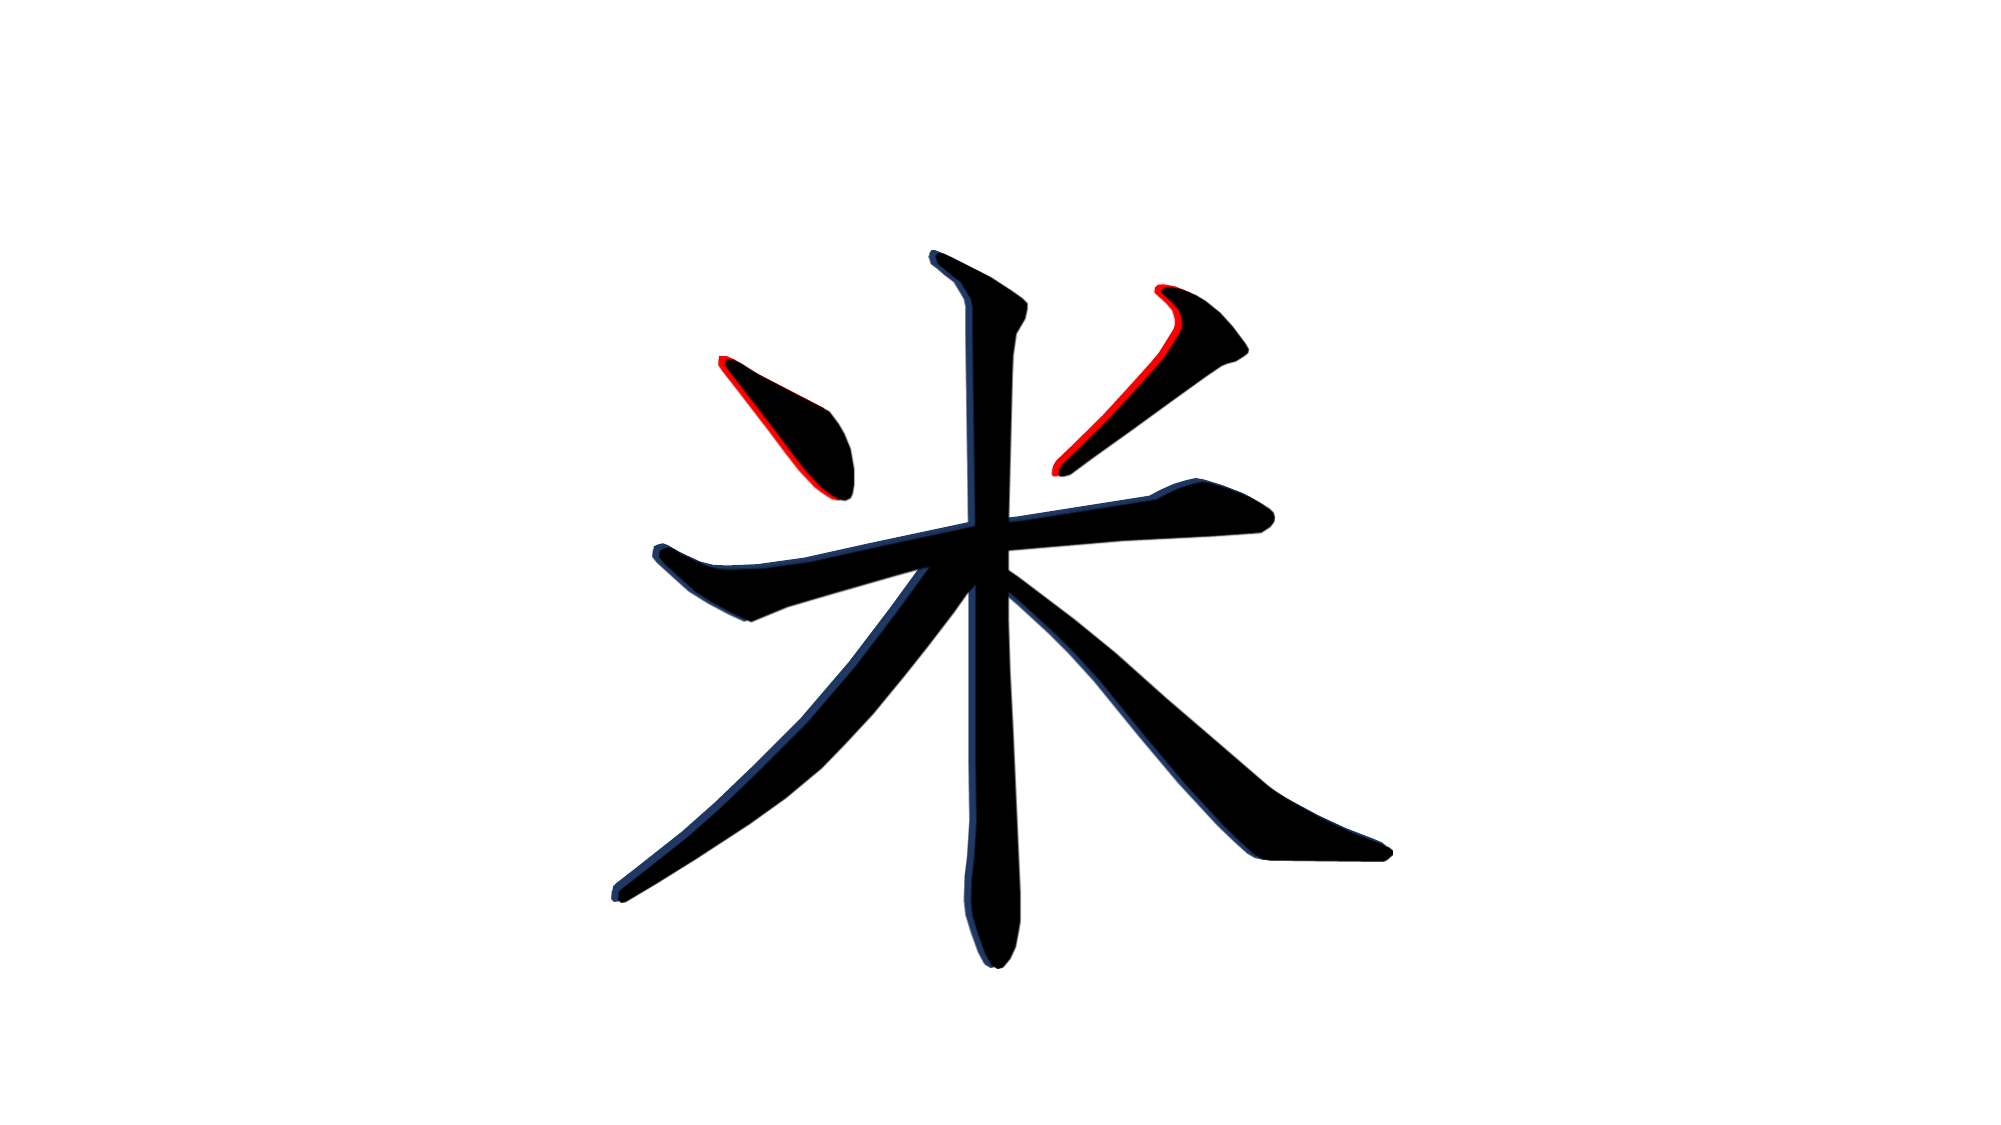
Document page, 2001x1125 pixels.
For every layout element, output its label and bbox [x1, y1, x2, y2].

text_box [928, 249, 946, 253]
picture [611, 253, 1393, 969]
